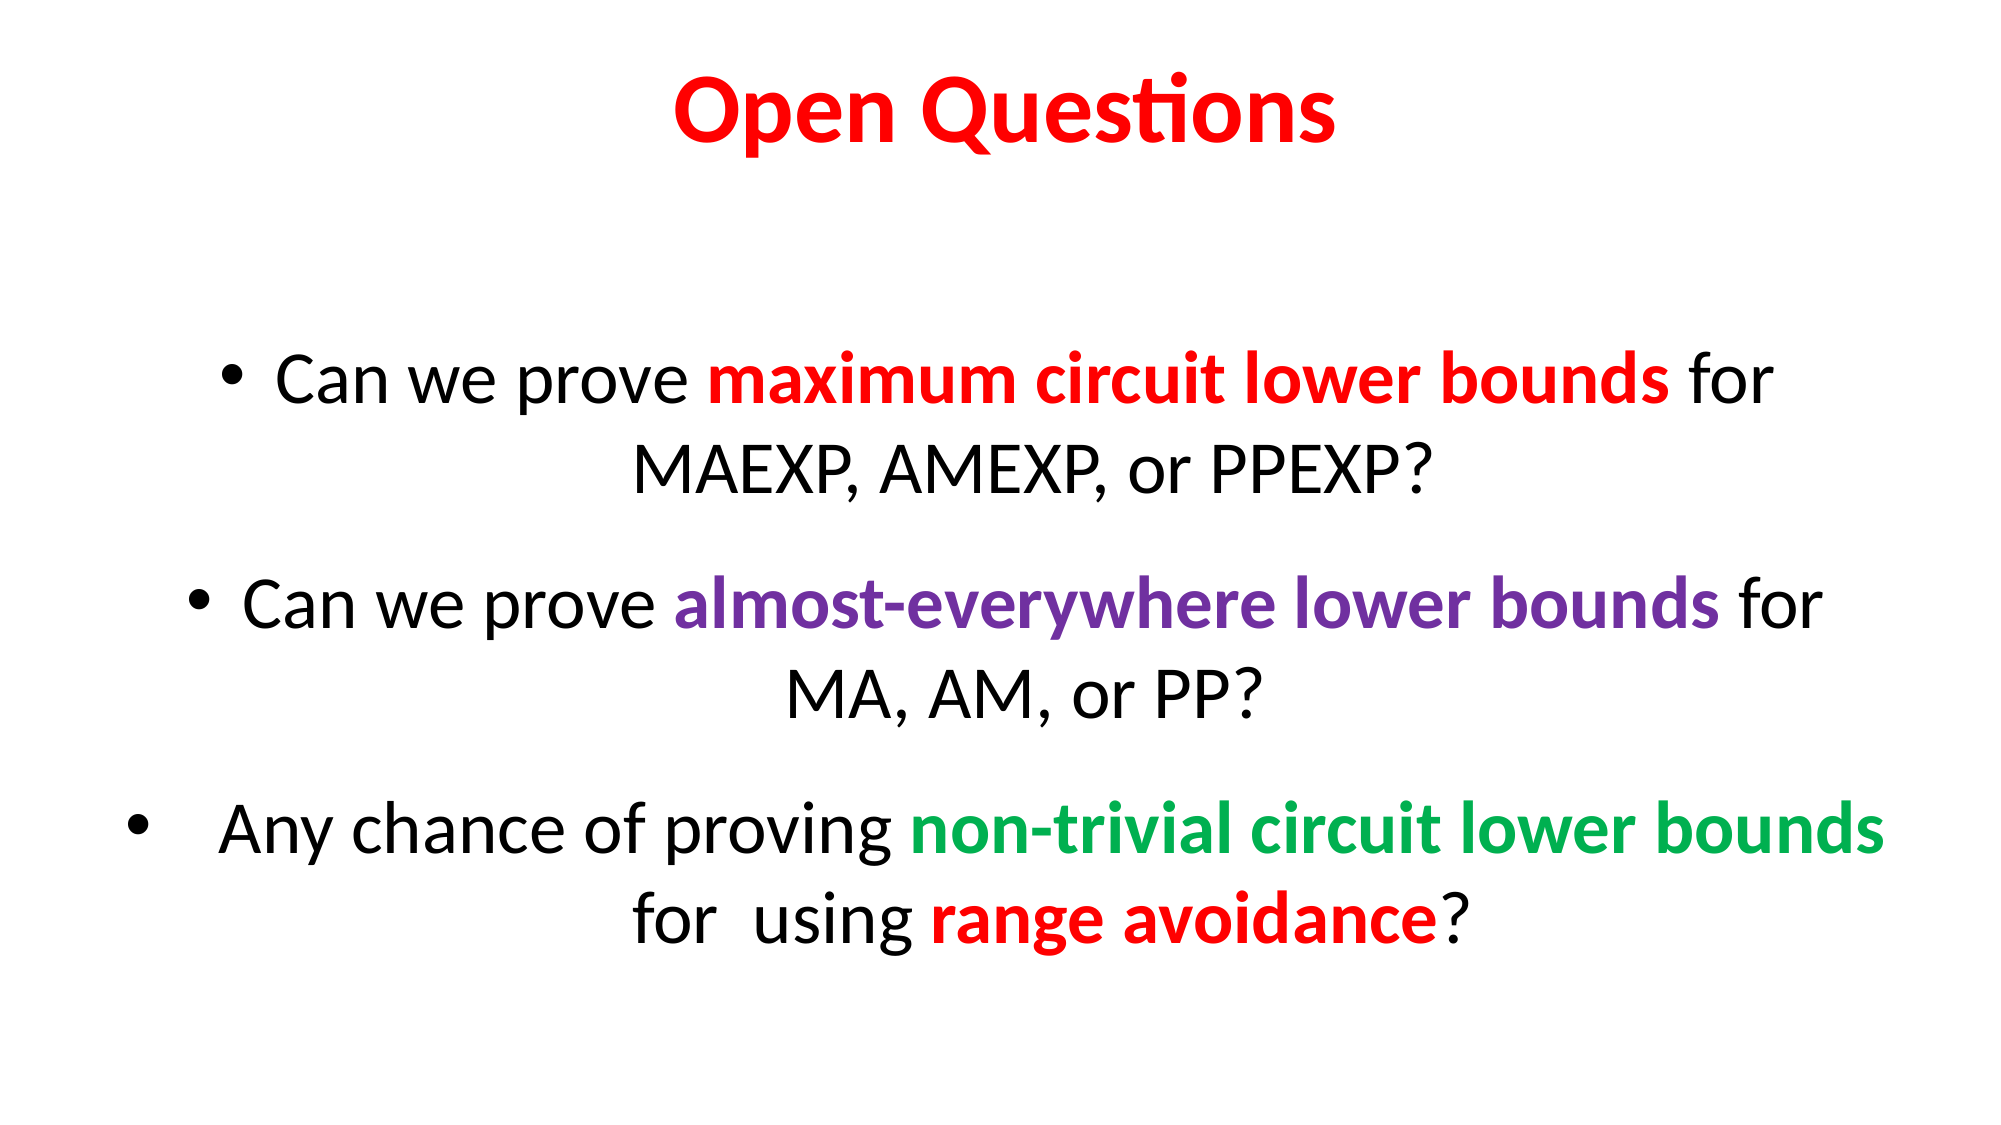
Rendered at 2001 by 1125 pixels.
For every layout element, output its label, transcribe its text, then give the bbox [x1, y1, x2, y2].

title Open Questions [43, 0, 1969, 220]
